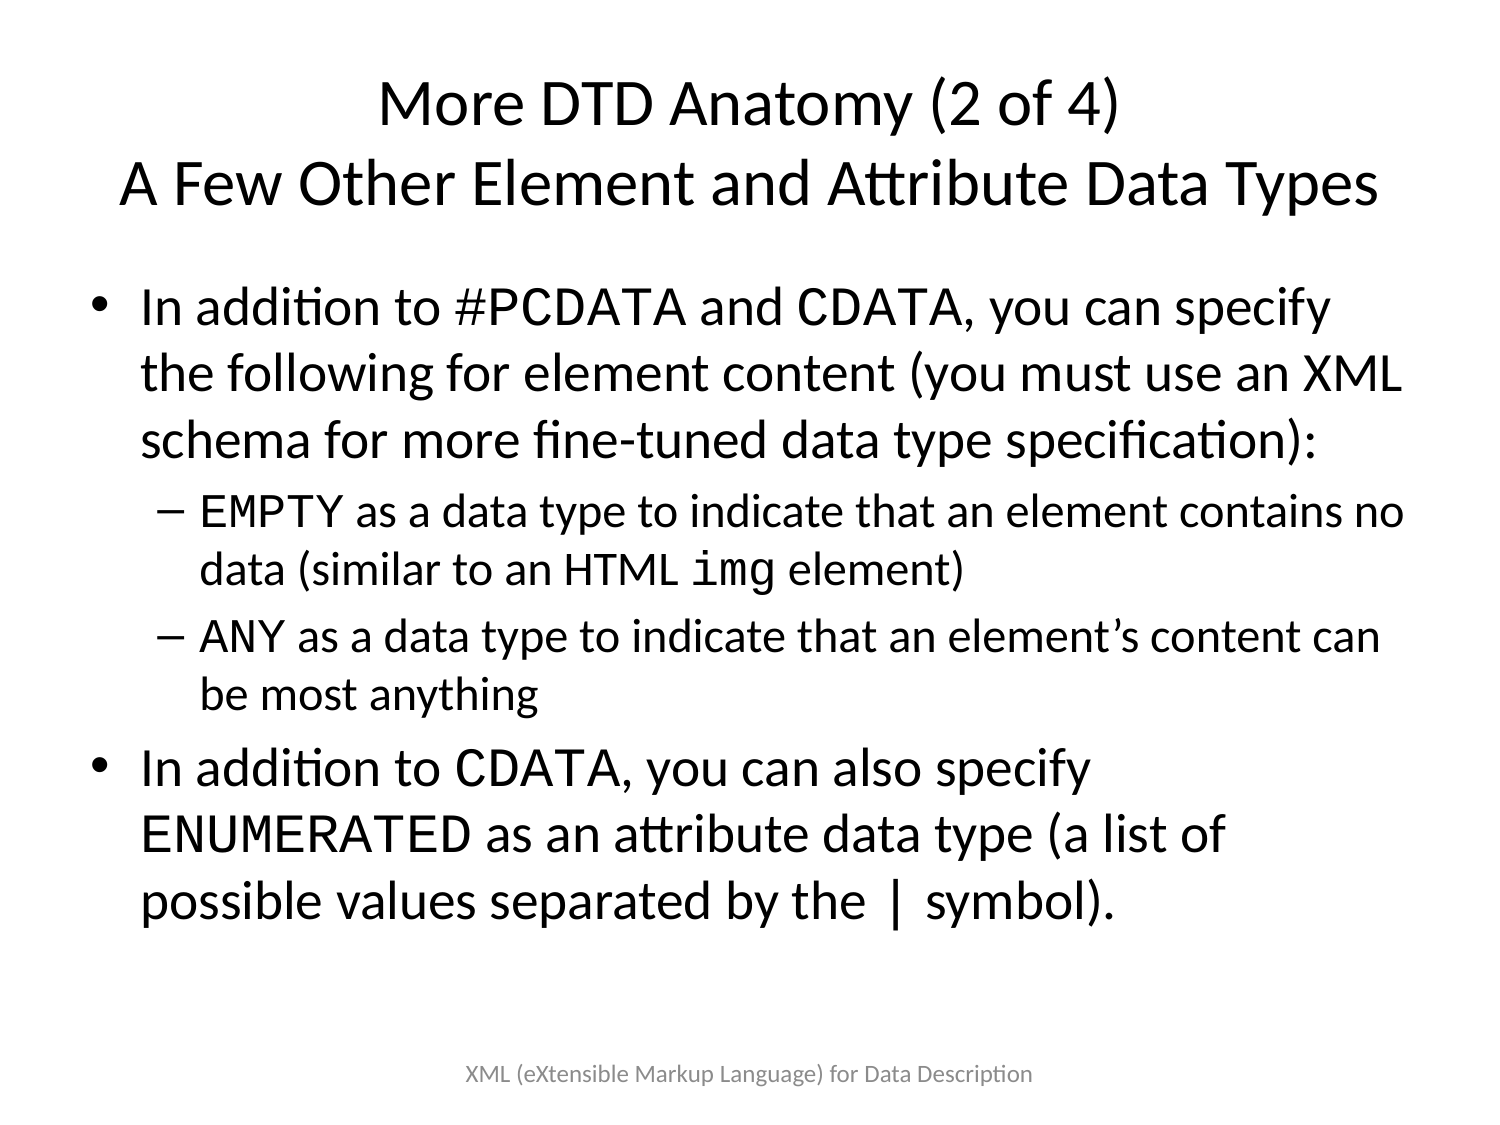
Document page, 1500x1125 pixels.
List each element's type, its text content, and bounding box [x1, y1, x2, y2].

footer XML (eXtensible Markup Language) for Data Description [425, 1042, 1075, 1103]
title More DTD Anatomy (2 of 4) A Few Other Element and Attribute Data Types [75, 45, 1425, 233]
list In addition to #PCDATA and CDATA, you can specify the following for element content (you must use an XML schema for more fine-tuned data type specification): EMPTY as a data type to indicate that an element contains no data (similar to an HTML img element) ANY as a data type to indicate that an element’s content can be most anything In addition to CDATA, you can also specify ENUMERATED as an attribute data type (a list of possible values separated by the | symbol). [75, 262, 1425, 1005]
